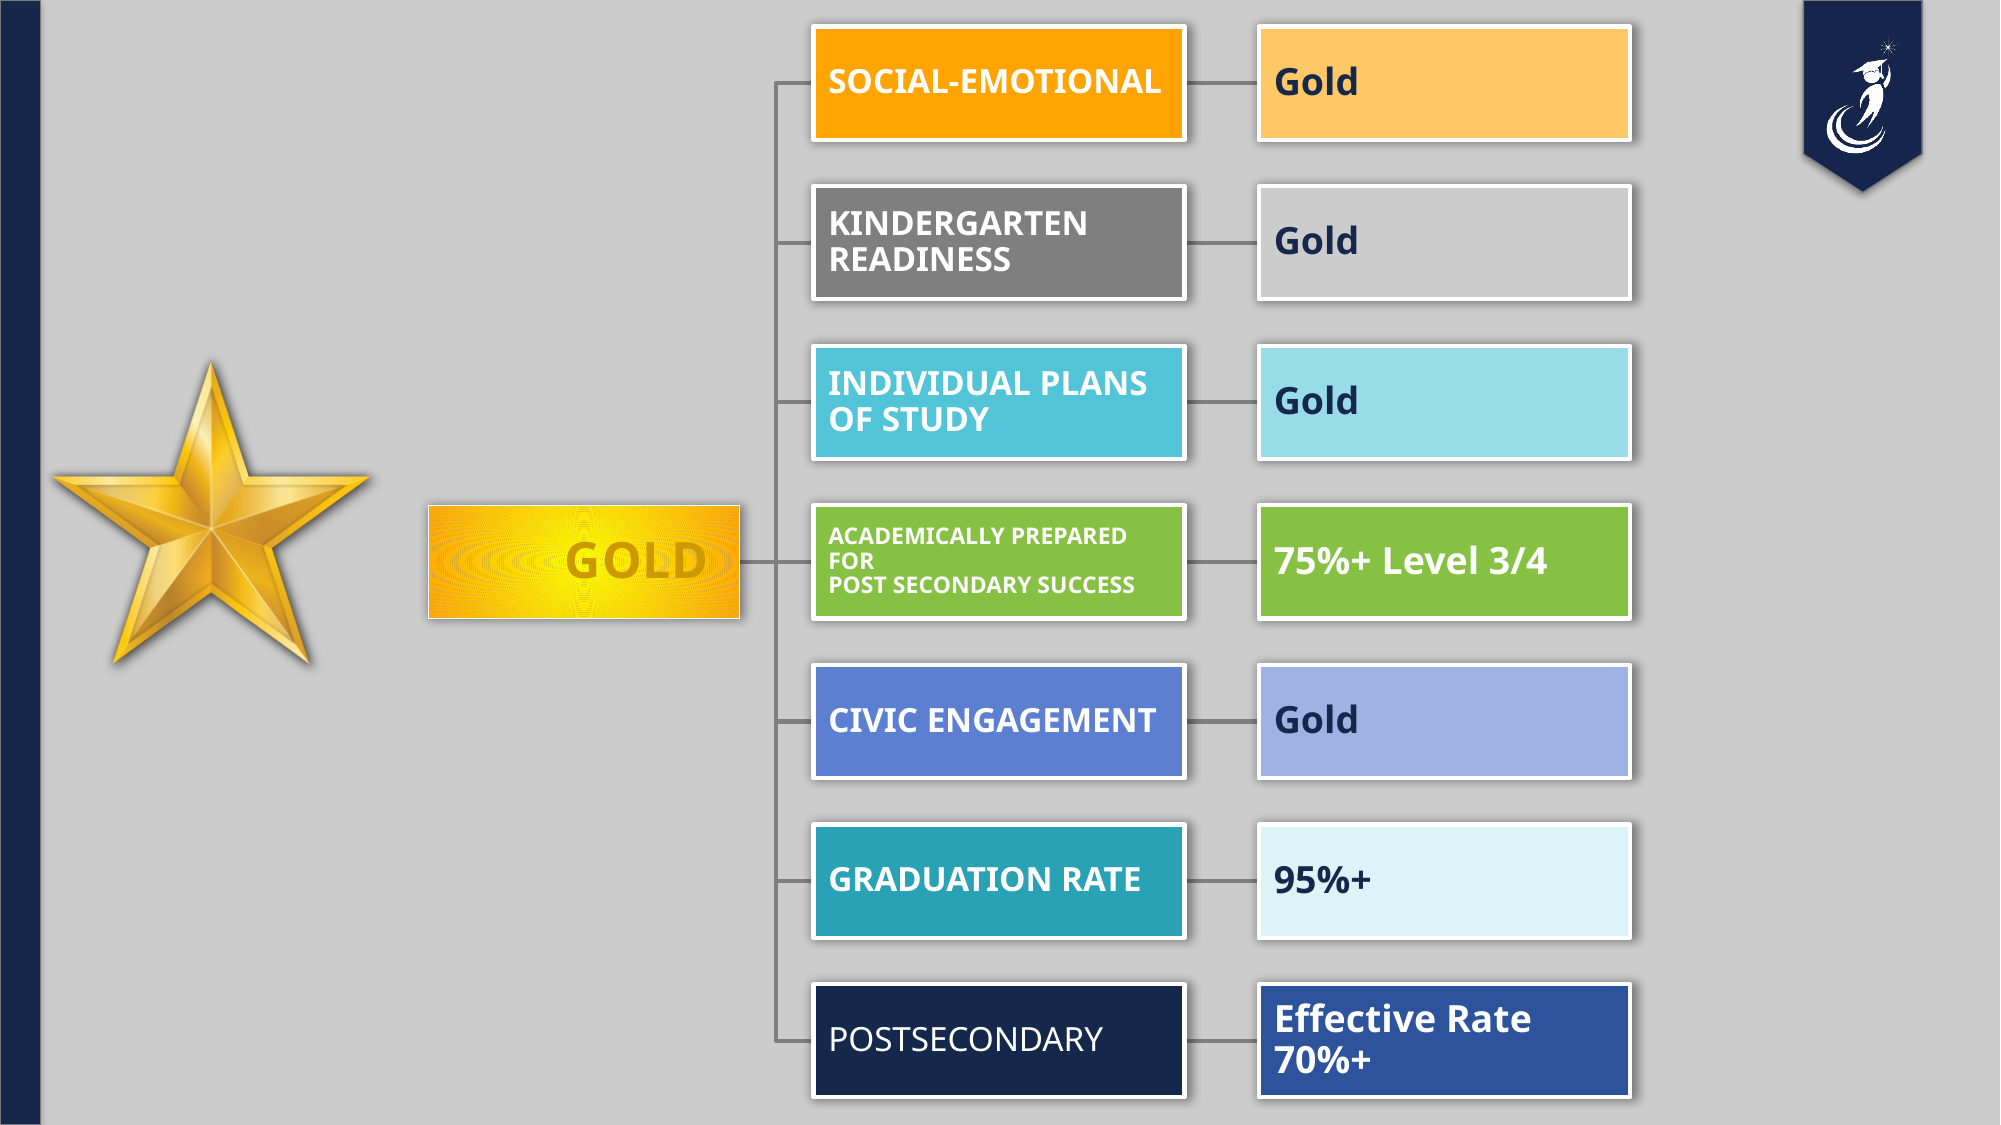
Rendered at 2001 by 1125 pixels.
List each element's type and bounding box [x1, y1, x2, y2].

picture [38, 348, 384, 678]
text_box [140, 25, 1919, 1099]
